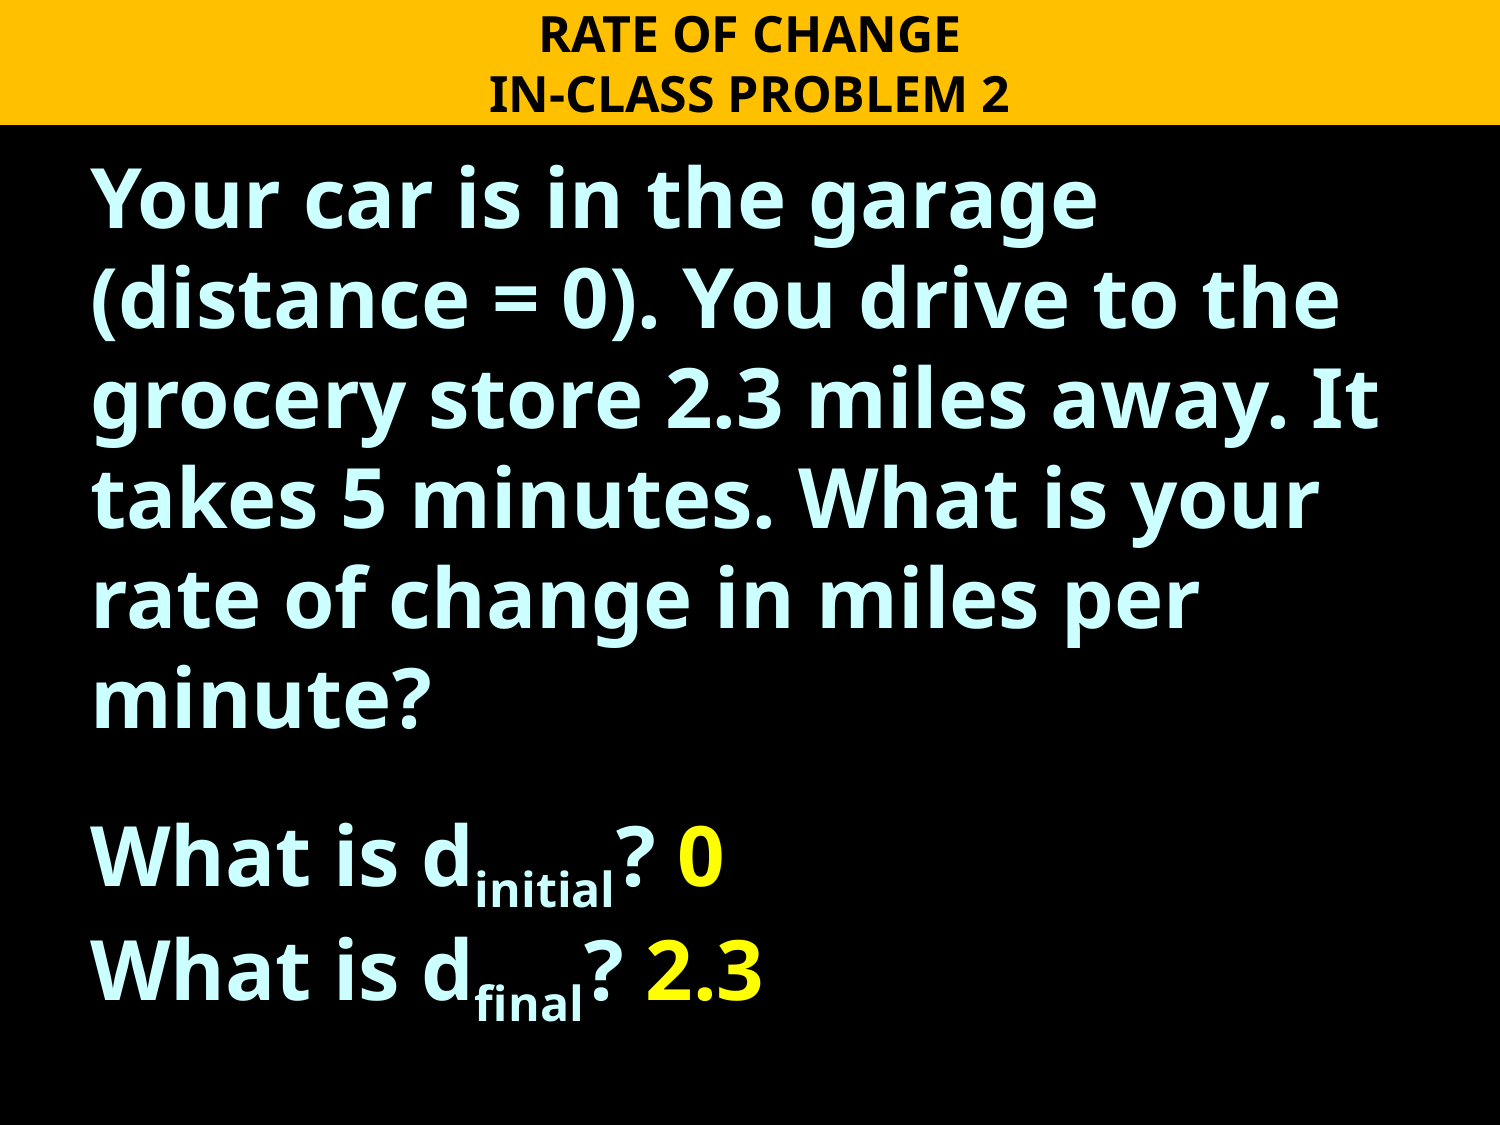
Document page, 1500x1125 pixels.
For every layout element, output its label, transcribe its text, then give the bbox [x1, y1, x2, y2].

list Your car is in the garage (distance = 0). You drive to the grocery store 2.3 miles away. It takes 5 minutes. What is your rate of change in miles per minute? What is dinitial? 0 What is dfinal? 2.3 [75, 137, 1425, 1063]
text_box RATE OF CHANGE IN-CLASS PROBLEM 2 [0, 0, 1500, 125]
